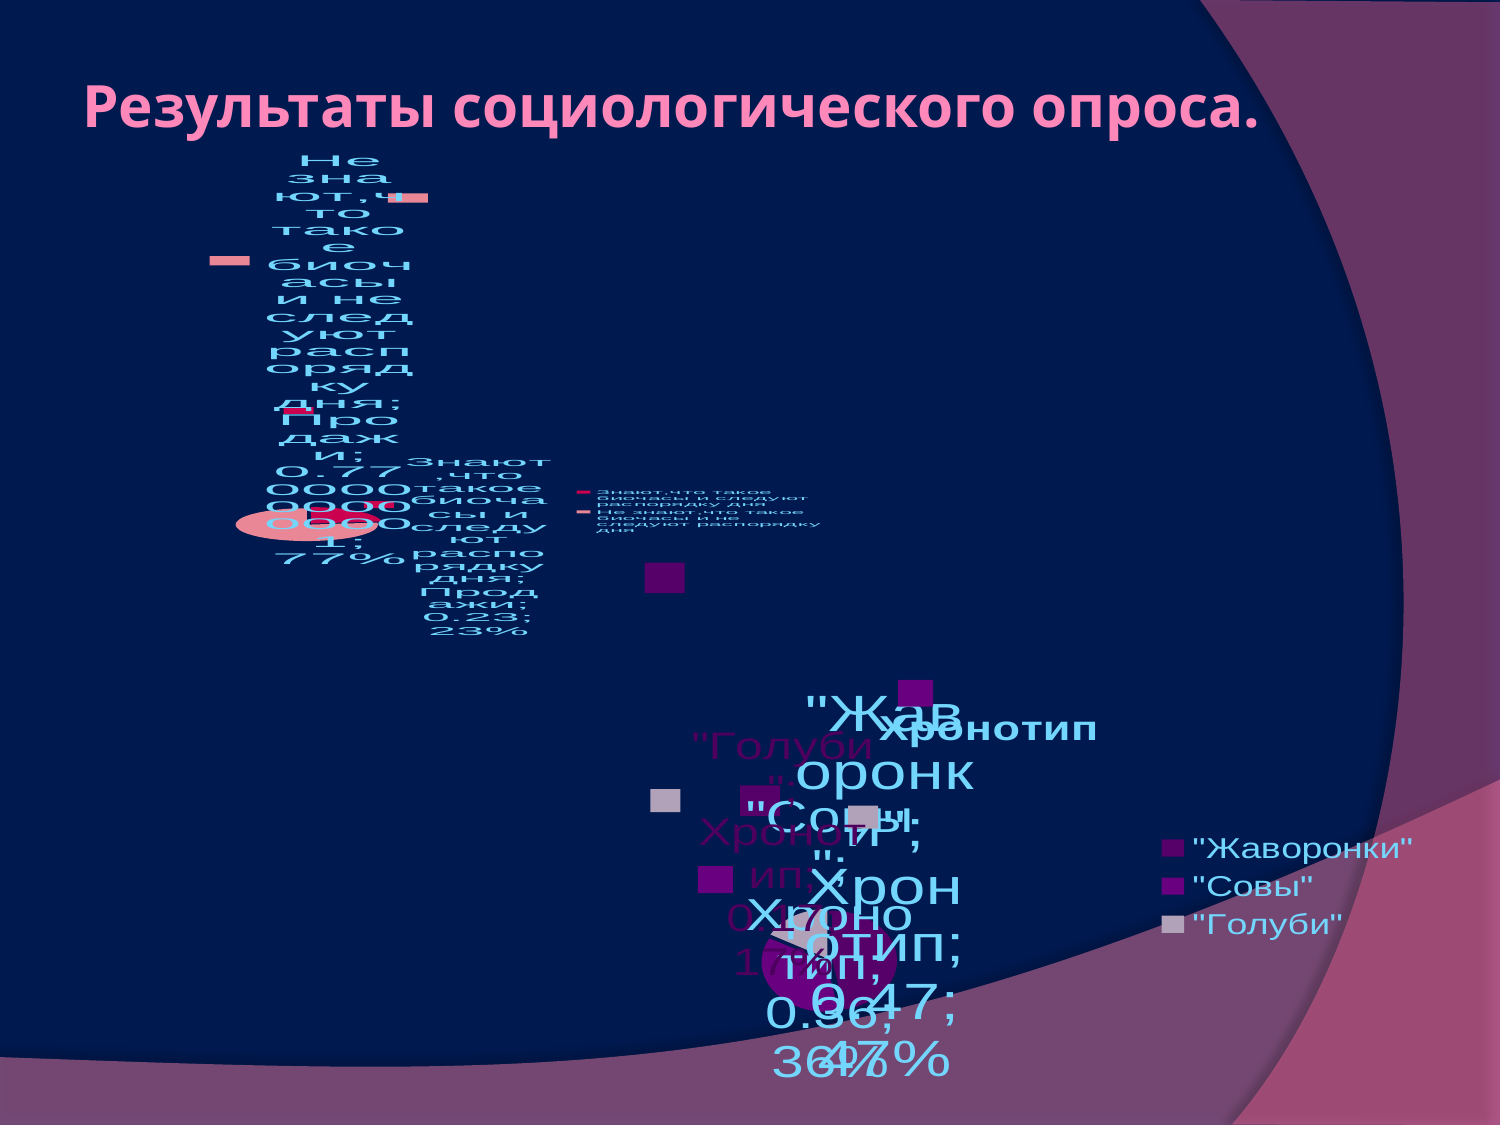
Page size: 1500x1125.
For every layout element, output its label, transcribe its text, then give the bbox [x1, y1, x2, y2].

chart [538, 562, 1440, 1088]
title Результаты социологического опроса. [75, 45, 1300, 233]
chart [34, 152, 842, 638]
